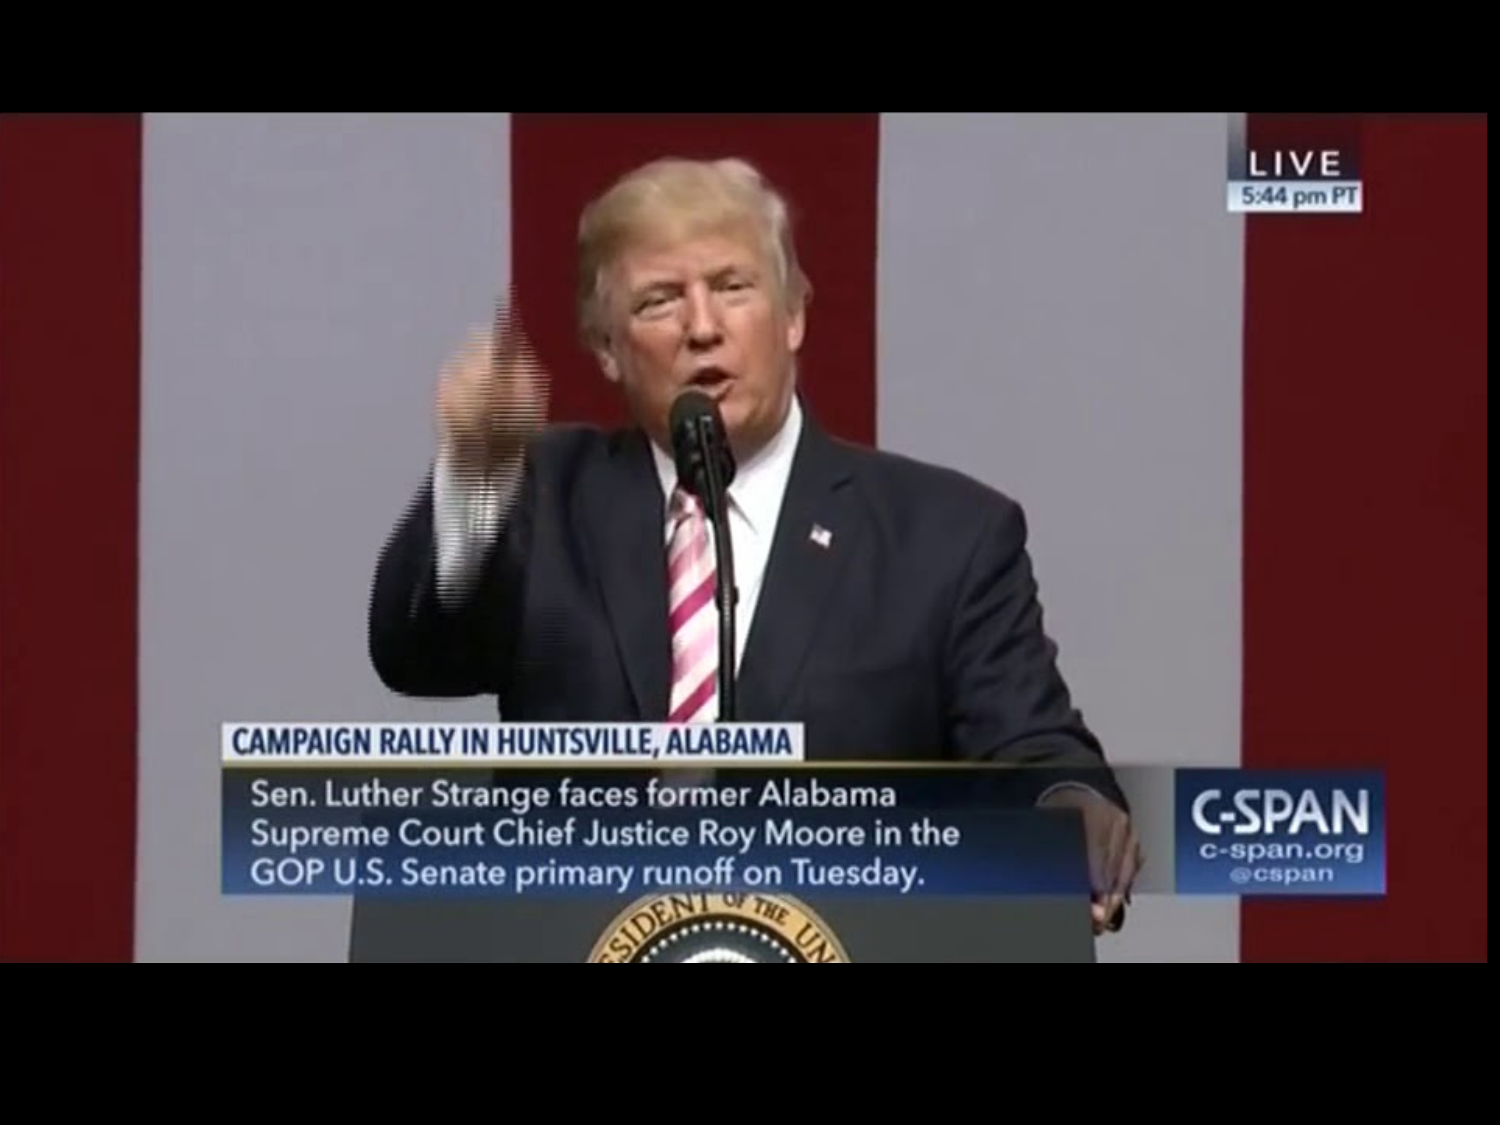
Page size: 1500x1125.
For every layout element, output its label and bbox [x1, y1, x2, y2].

picture [0, 112, 1488, 963]
